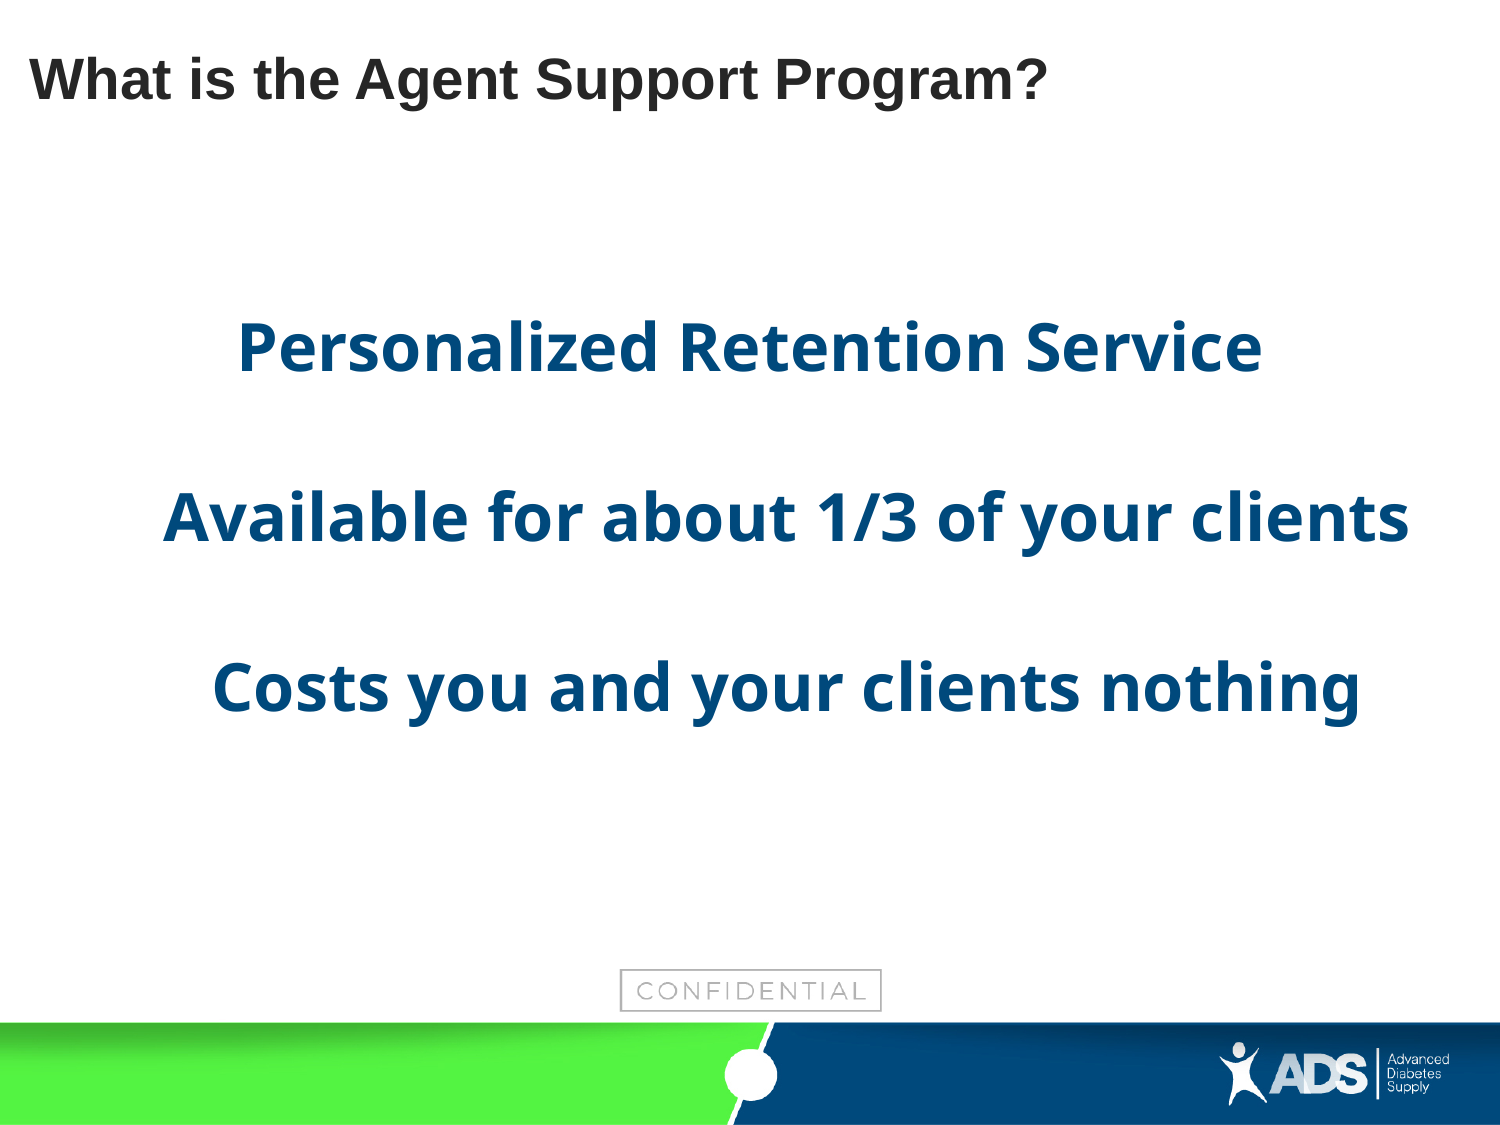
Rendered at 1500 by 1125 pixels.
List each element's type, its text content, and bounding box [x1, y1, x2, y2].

picture [0, 0, 1500, 1125]
text_box What is the Agent Support Program? [14, 4, 1410, 157]
text_box Personalized Retention Service Available for about 1/3 of your clients Costs you and your clients nothing [52, 297, 1448, 822]
